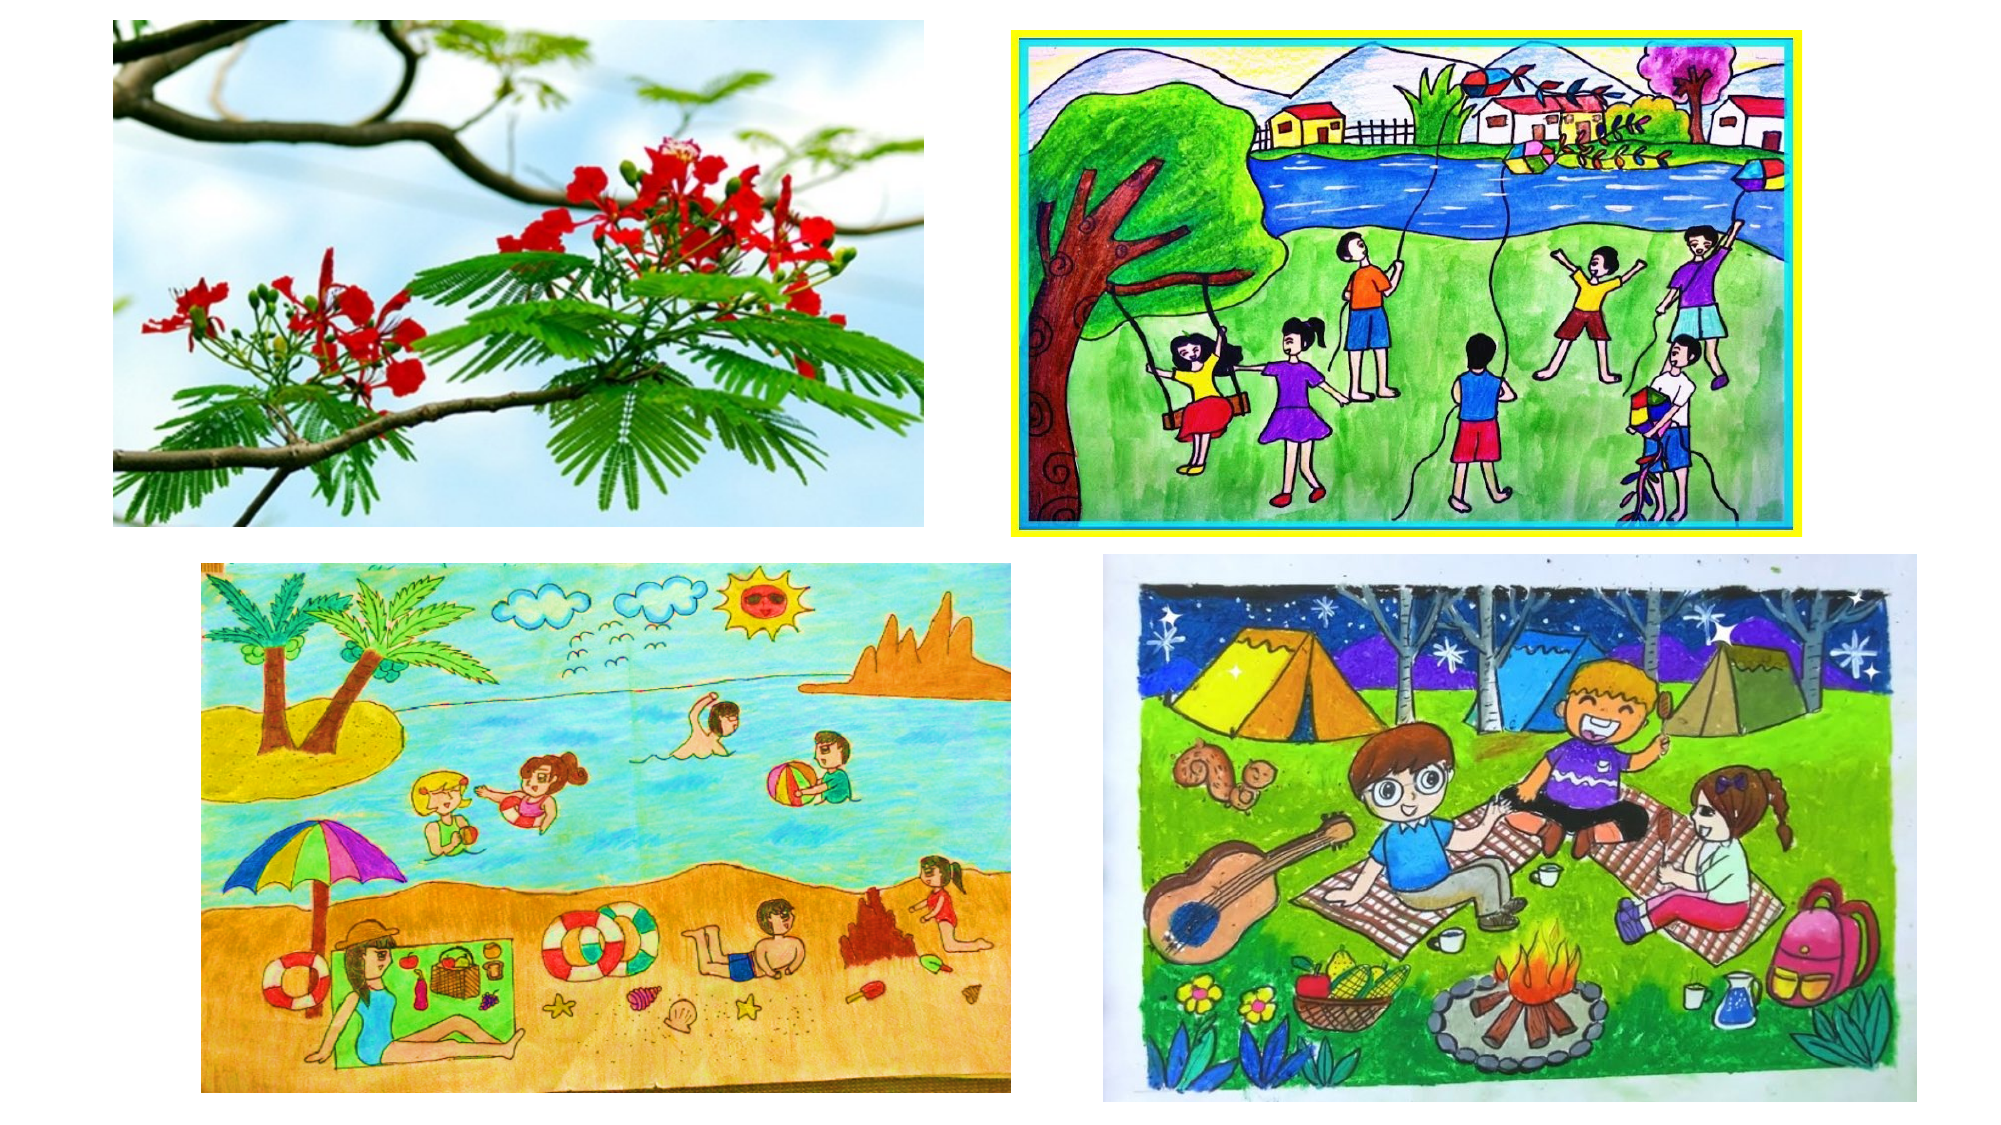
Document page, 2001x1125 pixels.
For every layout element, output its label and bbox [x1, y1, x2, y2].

picture [1010, 30, 1803, 537]
picture [1103, 554, 1917, 1102]
picture [113, 20, 924, 527]
picture [201, 563, 1011, 1093]
